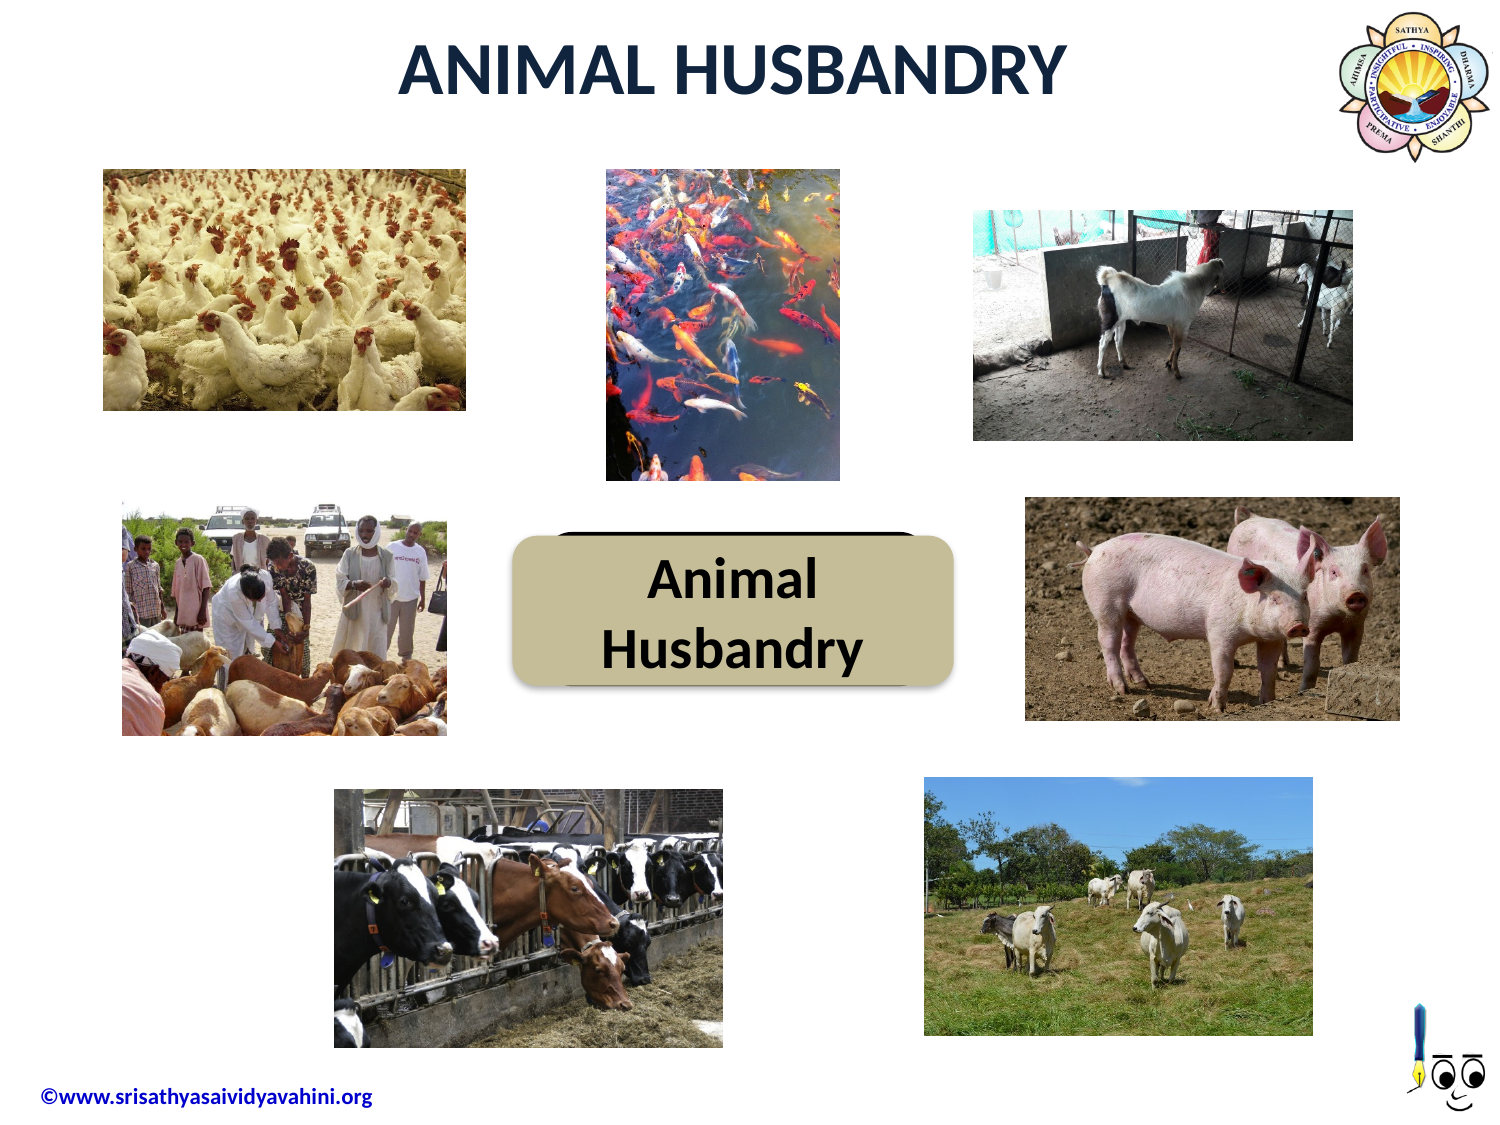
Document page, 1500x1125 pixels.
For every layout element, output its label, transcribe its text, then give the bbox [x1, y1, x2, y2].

picture [121, 491, 448, 737]
text_box ANIMAL HUSBANDRY [384, 12, 1084, 118]
picture [103, 169, 466, 411]
picture [1024, 497, 1401, 721]
picture [973, 210, 1353, 441]
picture [1333, 8, 1493, 163]
picture [334, 789, 723, 1049]
text_box Animal Husbandry [510, 533, 956, 688]
picture [1350, 974, 1500, 1125]
picture [924, 777, 1314, 1036]
picture [606, 169, 840, 482]
